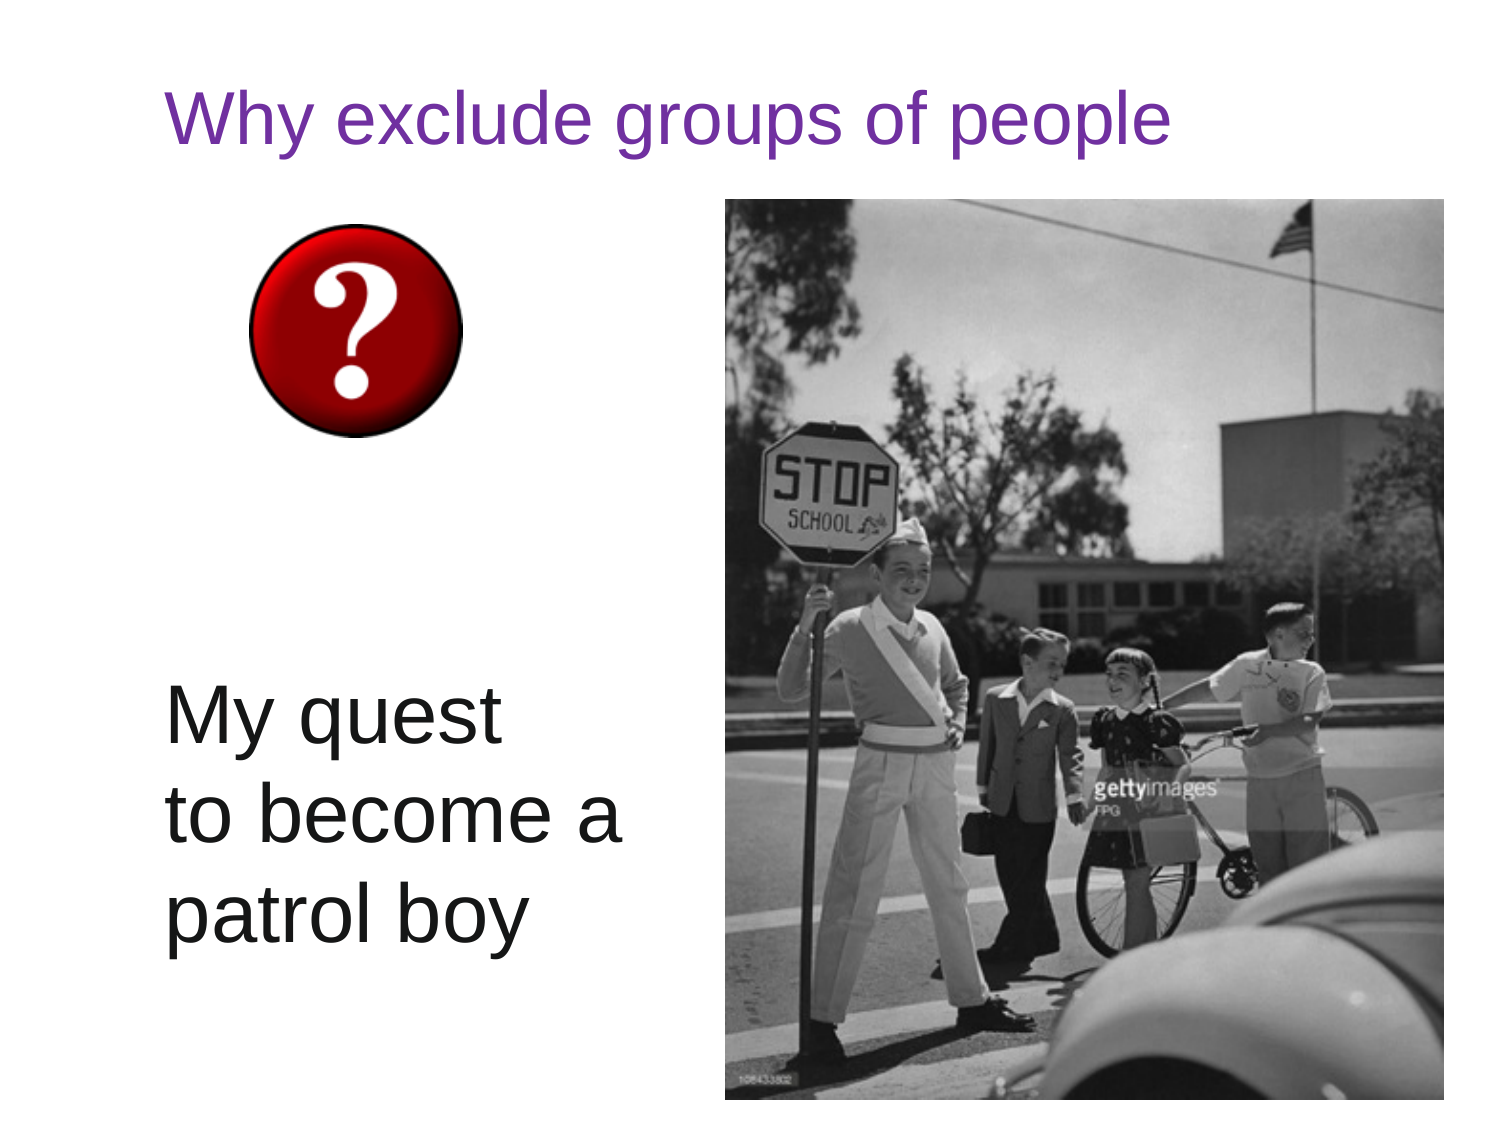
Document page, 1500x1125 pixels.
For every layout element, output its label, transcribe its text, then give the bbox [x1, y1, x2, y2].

picture [249, 224, 463, 438]
picture [724, 199, 1445, 1101]
text_box Why exclude groups of people My quest to become a patrol boy [150, 62, 1400, 967]
